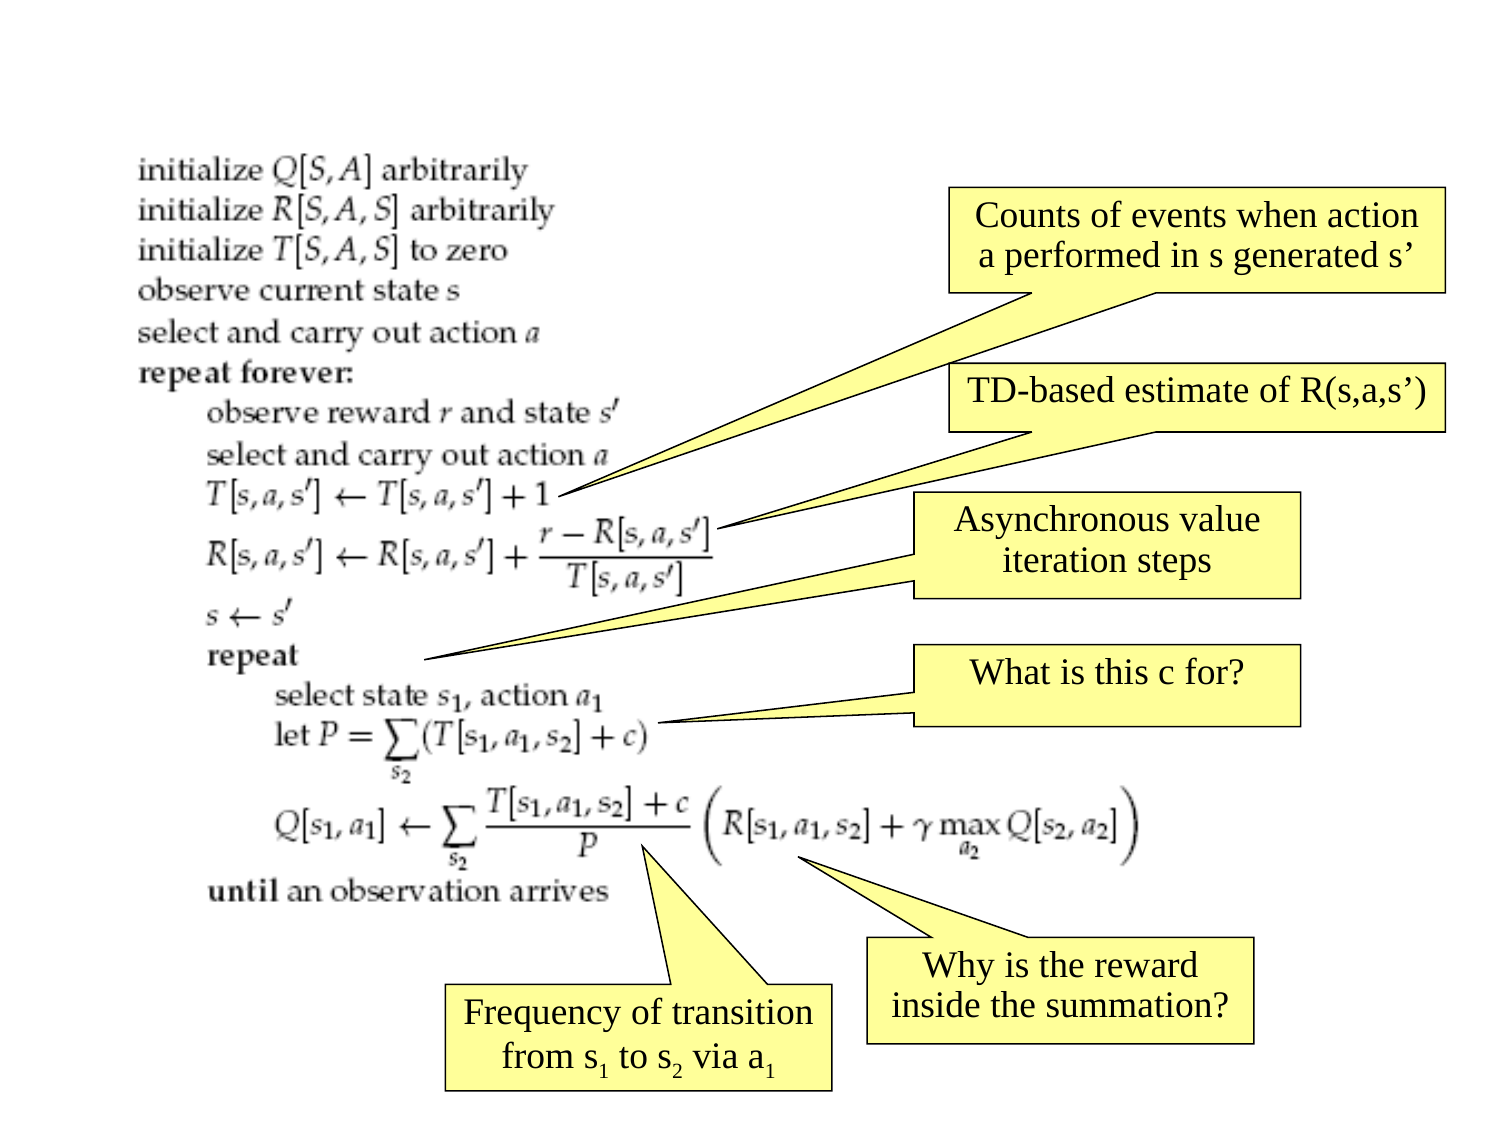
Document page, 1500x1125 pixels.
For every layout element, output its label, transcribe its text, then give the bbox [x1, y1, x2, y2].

picture [116, 152, 1154, 923]
text_box What is this c for? [1159, 644, 1301, 727]
text_box TD-based estimate of R(s,a,s’) [1159, 363, 1446, 432]
text_box Frequency of transition from s1 to s2 via a1 [445, 931, 832, 1091]
text_box Counts of events when action a performed in s generated s’ [1159, 187, 1446, 293]
text_box Why is the reward inside the summation? [867, 931, 1254, 1044]
text_box Asynchronous value iteration steps [1159, 492, 1301, 599]
